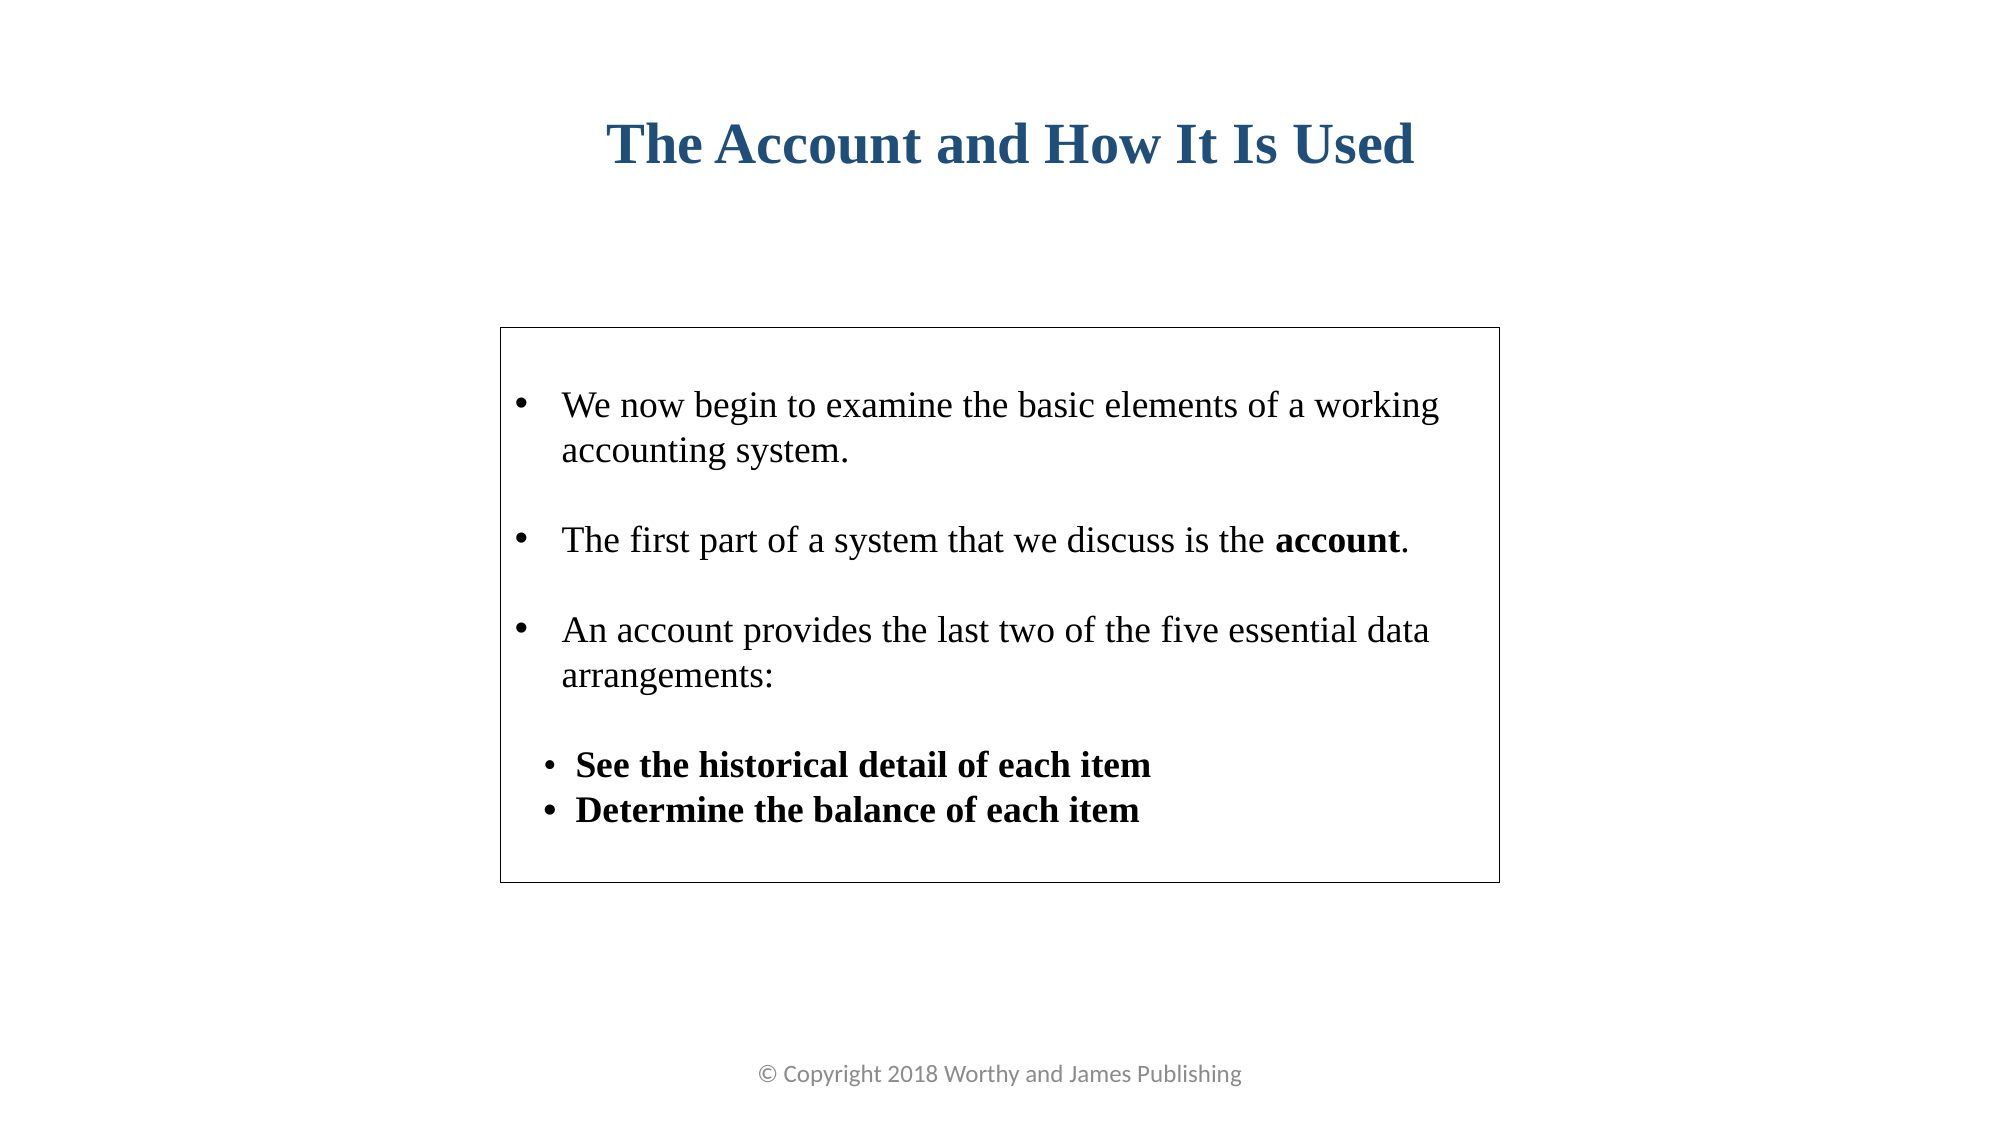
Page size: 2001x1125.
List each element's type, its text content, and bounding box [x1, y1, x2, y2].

footer © Copyright 2018 Worthy and James Publishing [662, 1042, 1338, 1103]
text_box The Account and How It Is Used [511, 63, 1512, 183]
text_box We now begin to examine the basic elements of a working accounting system. The first part of a system that we discuss is the account. An account provides the last two of the five essential data arrangements: • See the historical detail of each item • Determine the balance of each item [500, 327, 1500, 883]
